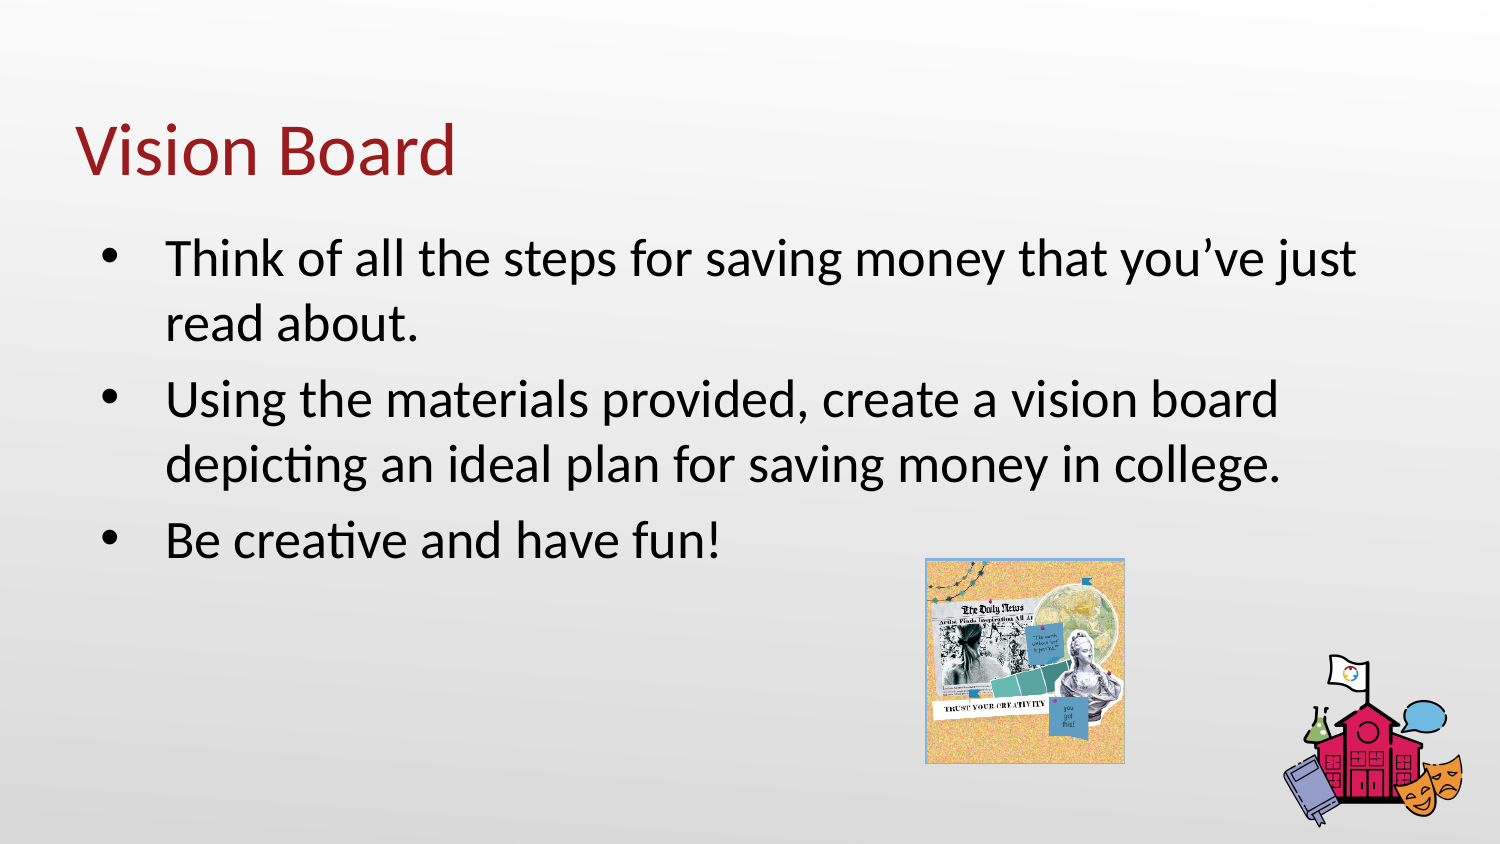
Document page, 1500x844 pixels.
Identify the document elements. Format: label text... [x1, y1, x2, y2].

picture [1276, 618, 1477, 844]
picture [925, 558, 1126, 765]
list Think of all the steps for saving money that you’ve just read about. Using the materials provided, create a vision board depicting an ideal plan for saving money in college. Be creative and have fun! [75, 214, 1425, 779]
title Vision Board [75, 50, 1425, 191]
